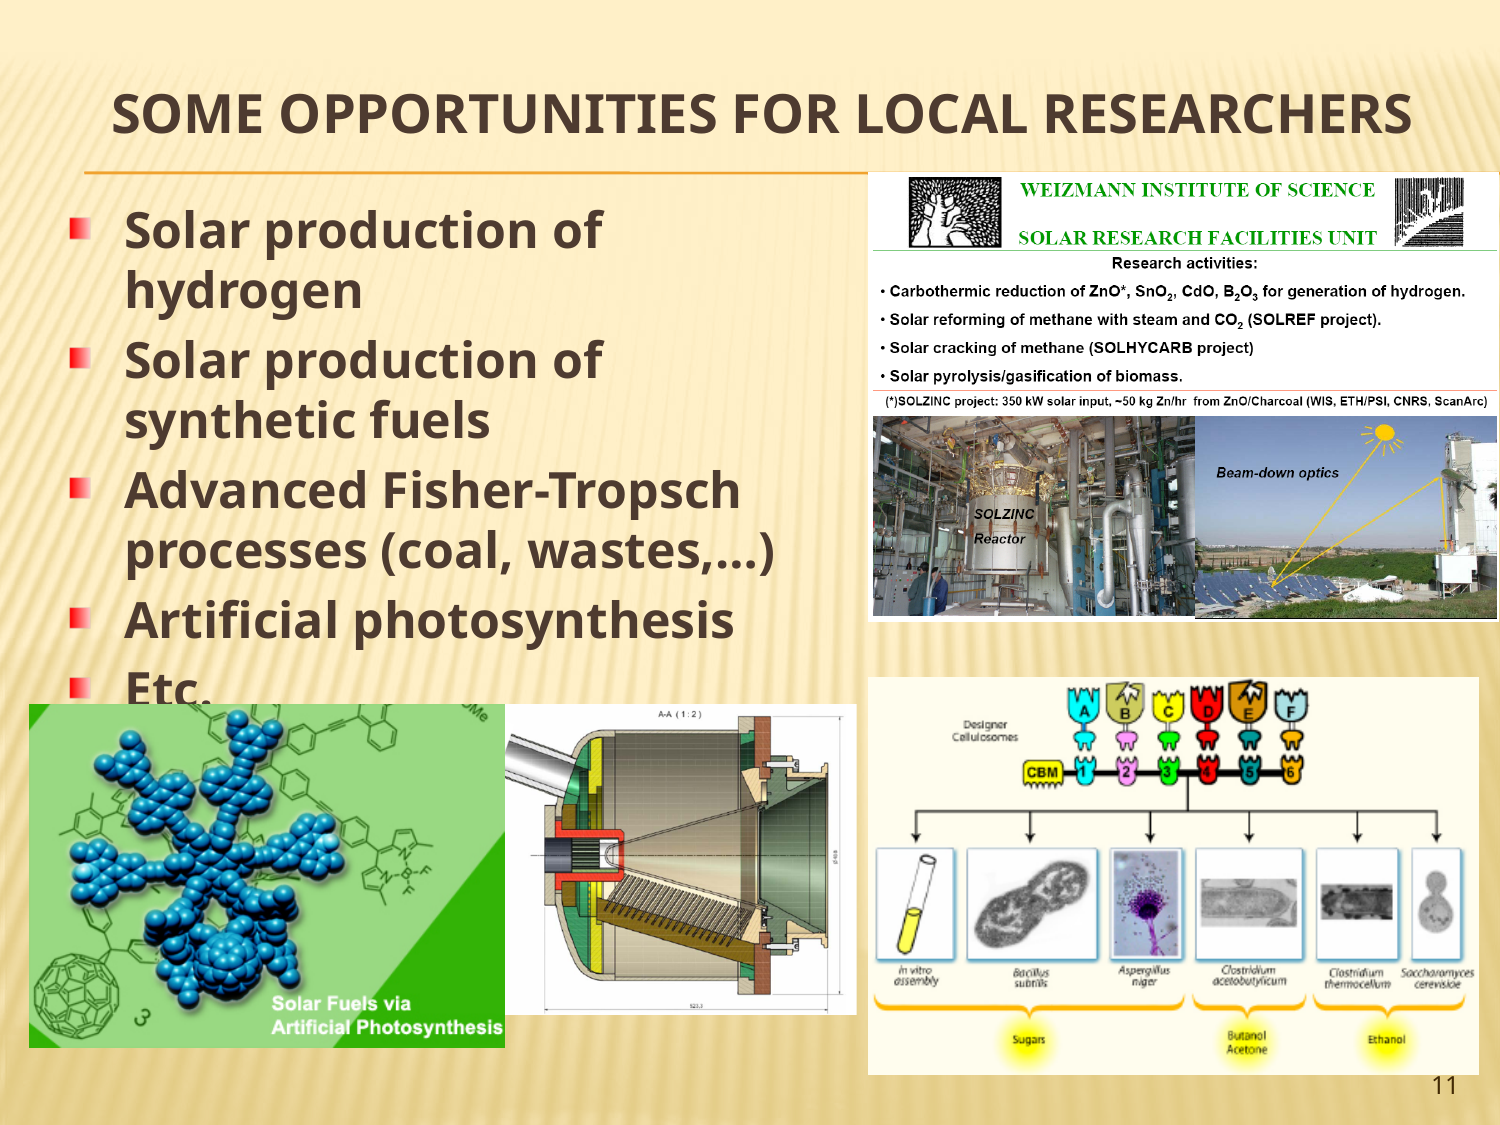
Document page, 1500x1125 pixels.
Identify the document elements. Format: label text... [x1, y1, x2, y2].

title Some Opportunities for local researchers [50, 42, 1475, 181]
picture [68, 676, 93, 701]
picture [68, 476, 93, 501]
picture [868, 172, 1499, 622]
picture [29, 703, 857, 1049]
slide_number 11 [1350, 1092, 1475, 1103]
picture [68, 216, 93, 242]
list Solar production of hydrogen Solar production of synthetic fuels Advanced Fisher-Tropsch processes (coal, wastes,…) Artificial photosynthesis Etc. [52, 191, 845, 702]
picture [68, 346, 93, 371]
picture [68, 606, 93, 631]
picture [868, 677, 1479, 1075]
